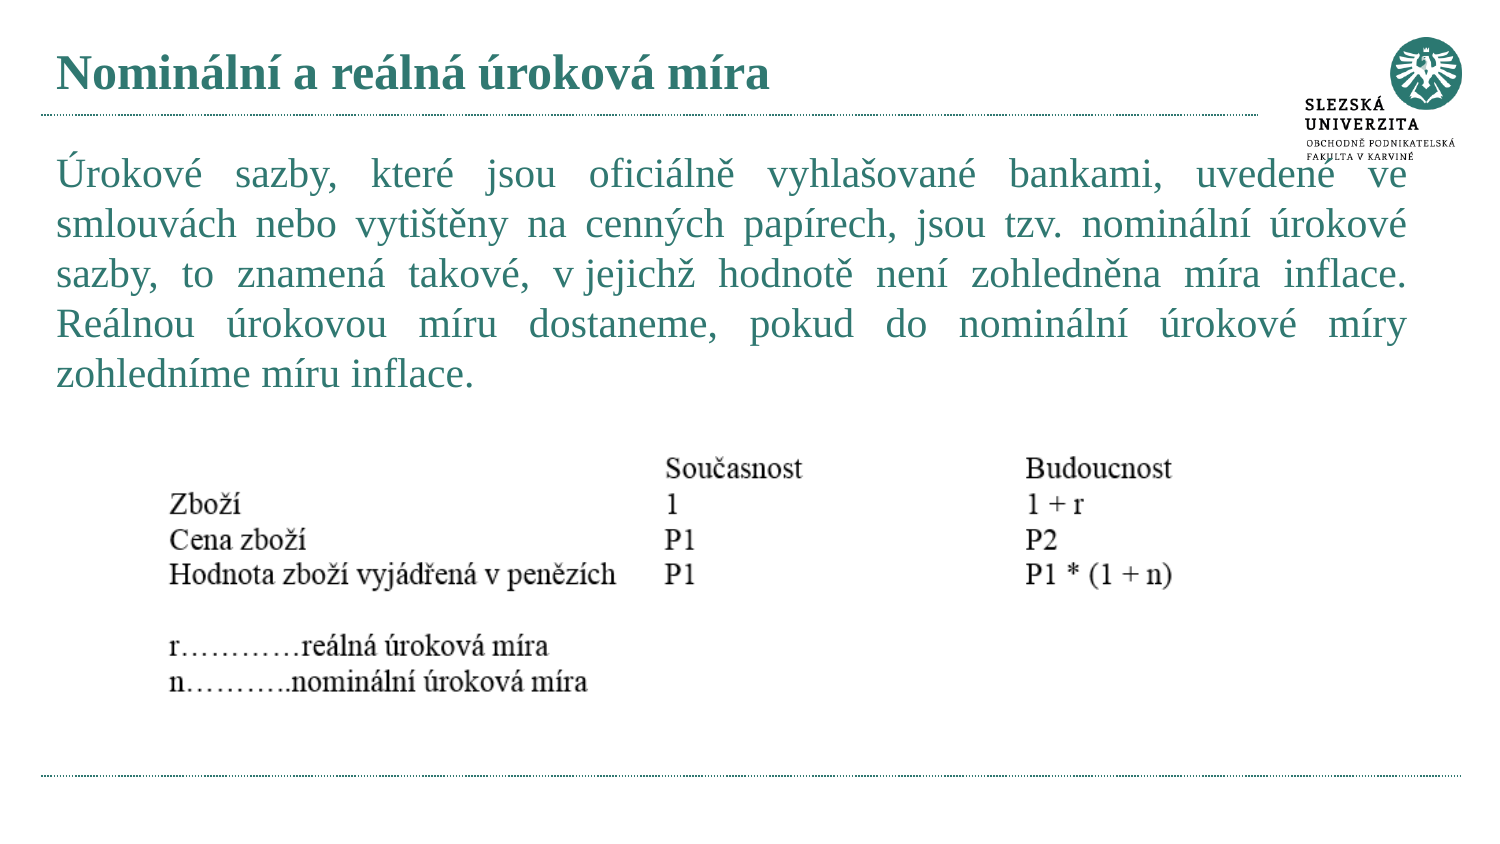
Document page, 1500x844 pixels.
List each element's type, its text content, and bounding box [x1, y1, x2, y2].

picture [147, 433, 1200, 711]
picture [1305, 37, 1462, 160]
title Nominální a reálná úroková míra [41, 32, 916, 115]
list Úrokové sazby, které jsou oficiálně vyhlašované bankami, uvedené ve smlouvách nebo vytištěny na cenných papírech, jsou tzv. nominální úrokové sazby, to znamená takové, v jejichž hodnotě není zohledněna míra inflace. Reálnou úrokovou míru dostaneme, pokud do nominální úrokové míry zohledníme míru inflace. [41, 138, 1424, 659]
